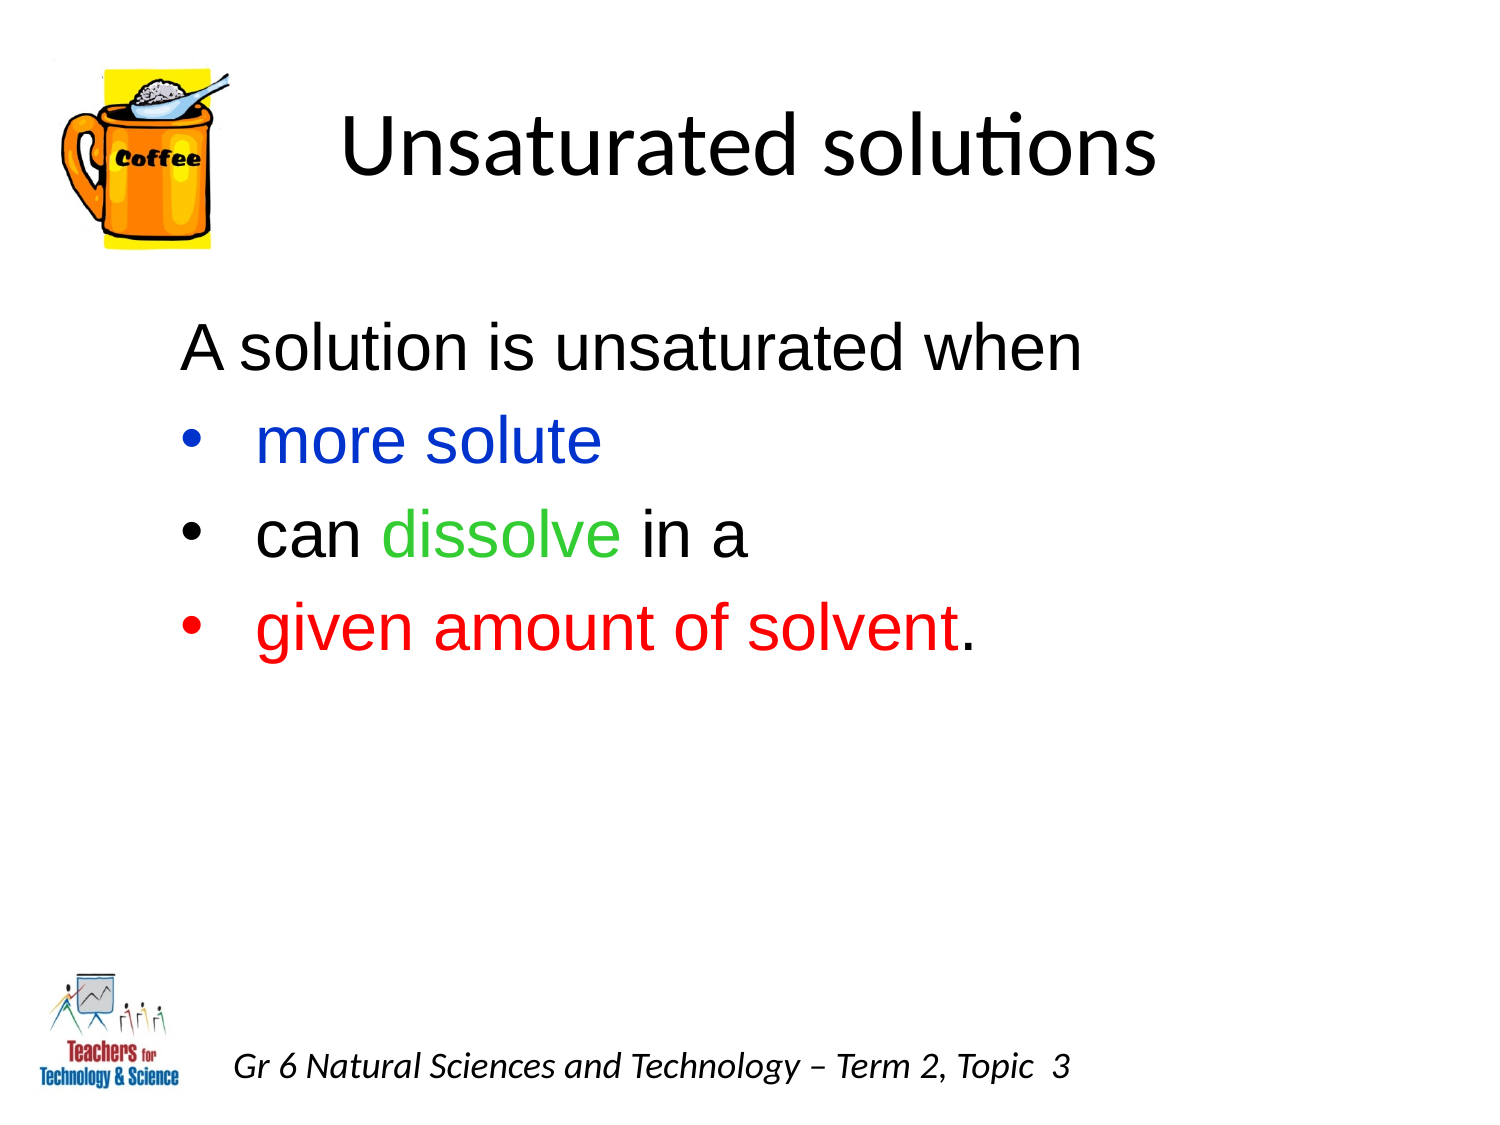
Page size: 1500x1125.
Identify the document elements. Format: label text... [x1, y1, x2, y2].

title Unsaturated solutions [75, 45, 1425, 233]
picture [29, 951, 184, 1102]
picture [52, 54, 237, 251]
text_box Gr 6 Natural Sciences and Technology – Term 2, Topic 3 [218, 1033, 1223, 1094]
list A solution is unsaturated when more solute can dissolve in a given amount of solvent. [165, 296, 1335, 941]
